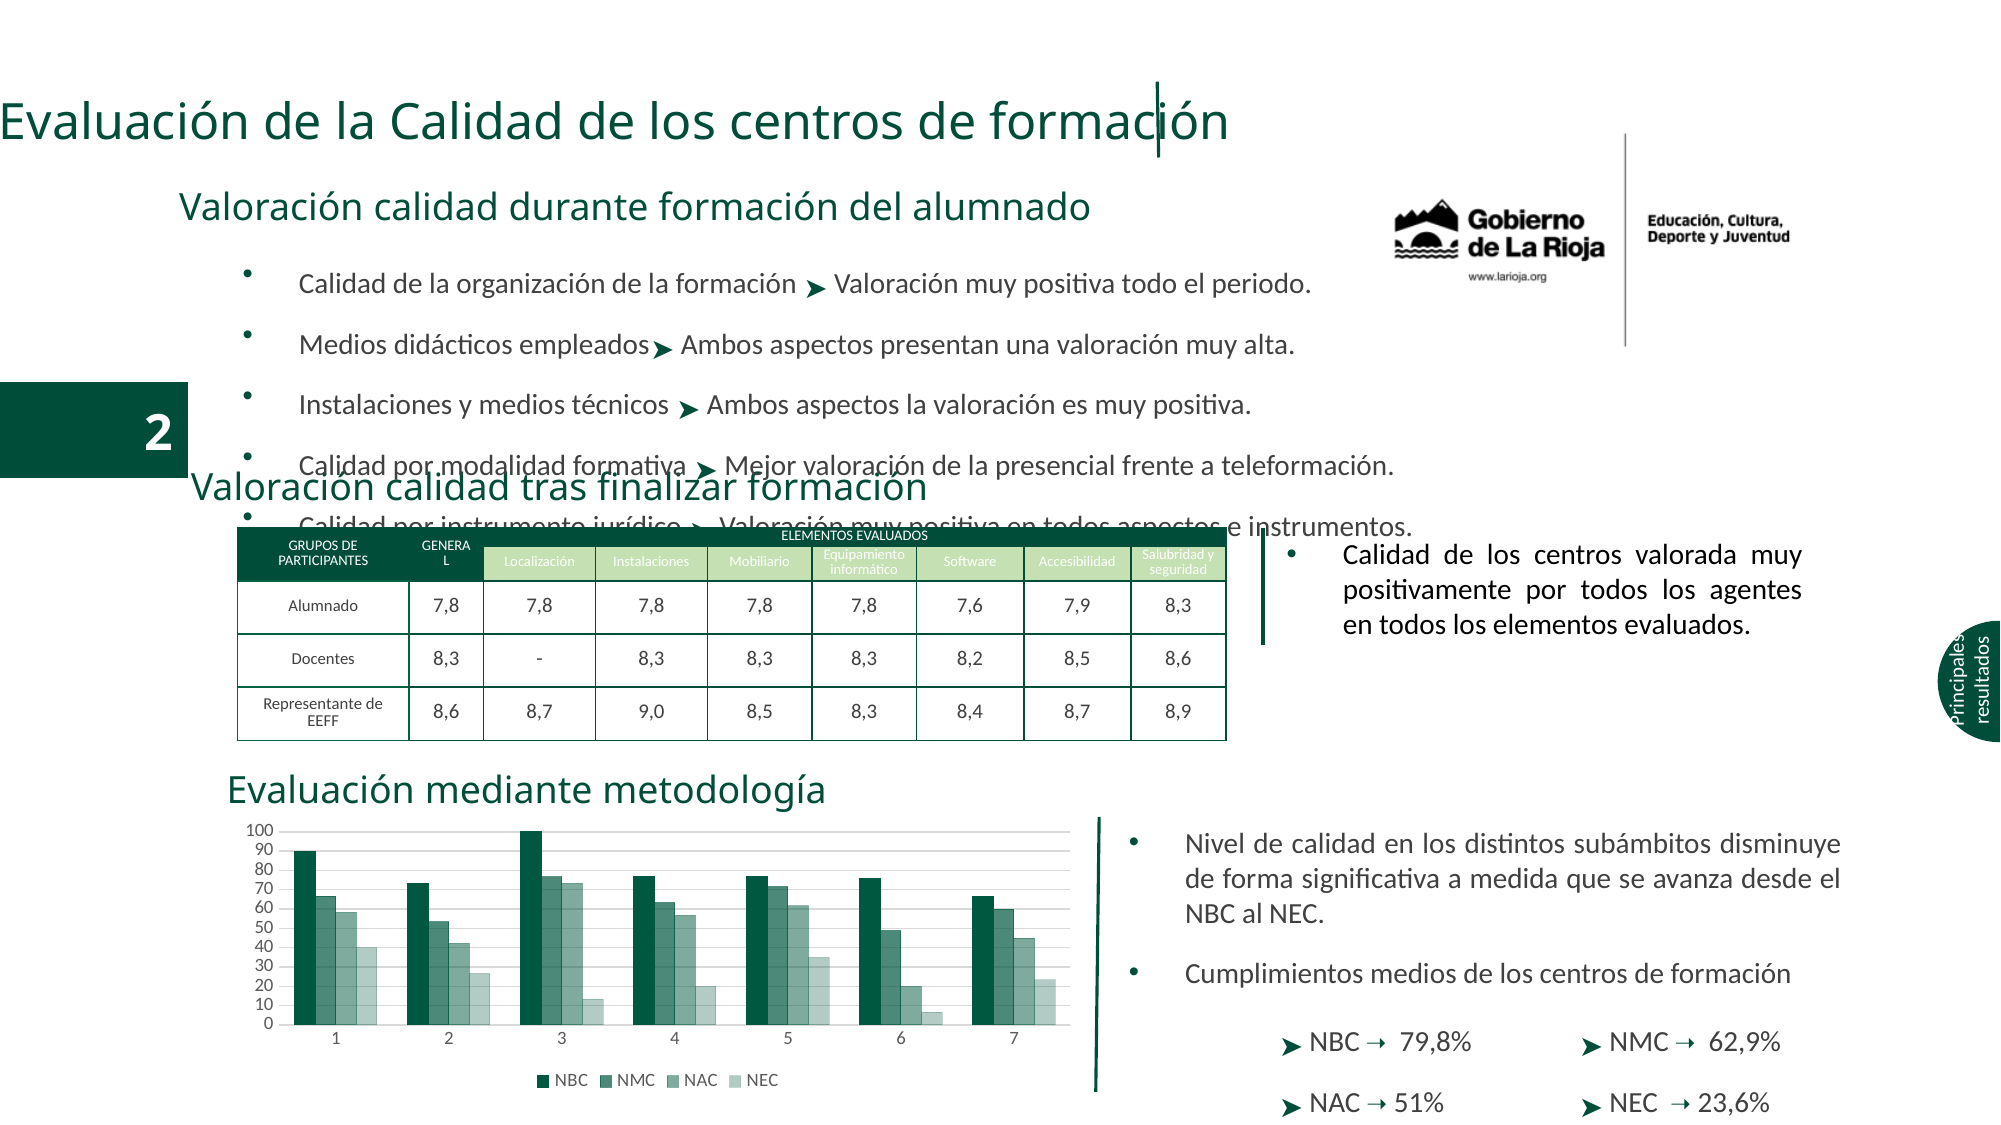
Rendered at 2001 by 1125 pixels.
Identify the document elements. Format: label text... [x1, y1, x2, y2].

picture [1390, 119, 1836, 361]
table_cell Docentes [238, 635, 408, 686]
table_cell 8,6 [410, 688, 483, 740]
table_cell 8,3 [813, 688, 916, 740]
table_cell Instalaciones [596, 547, 707, 580]
table_cell 7,9 [1025, 582, 1130, 633]
text_box Evaluación mediante metodología [211, 758, 842, 819]
text_box [1968, 734, 2000, 743]
table_cell 7,8 [596, 582, 707, 633]
table_cell 8,3 [1132, 582, 1225, 633]
text_box 2 [0, 382, 188, 478]
table_cell 9,0 [596, 688, 707, 740]
text_box Calidad de la organización de la formación ➤ Valoración muy positiva todo el periodo. Medios didácticos empleados➤ Ambos aspectos presentan una valoración muy alta. Instalaciones y medios técnicos ➤ Ambos aspectos la valoración es muy positiva. Calidad por modalidad formativa ➤ Mejor valoración de la presencial frente a teleformación. Calidad por instrumento jurídico ➤ Valoración muy positiva en todos aspectos e instrumentos. [228, 235, 1470, 555]
table_cell 7,8 [708, 582, 811, 633]
table_cell Software [917, 547, 1023, 580]
table_cell 8,5 [1025, 635, 1130, 686]
chart [228, 816, 1088, 1097]
table_cell 8,3 [596, 635, 707, 686]
table_cell 8,3 [708, 635, 811, 686]
table_cell Localización [484, 547, 595, 580]
table_cell 8,3 [410, 635, 483, 686]
text_box Evaluación de la Calidad de los centros de formación [1159, 81, 1246, 157]
table_cell 8,7 [484, 688, 595, 740]
text_box Nivel de calidad en los distintos subámbitos disminuye de forma significativa a medida que se avanza desde el NBC al NEC. Cumplimientos medios de los centros de formación ➤ NBC ➝ 79,8% ➤ NMC ➝ 62,9% ➤ NAC ➝ 51% ➤ NEC ➝ 23,6% [1113, 816, 1857, 1125]
table_cell 7,8 [410, 582, 483, 633]
text_box Valoración calidad durante formación del alumnado [164, 175, 1107, 236]
table_cell 8,9 [1132, 688, 1225, 740]
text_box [1095, 816, 1100, 1092]
table_cell - [484, 635, 595, 686]
table_header general [410, 529, 483, 580]
text_box Calidad de los centros valorada muy positivamente por todos los agentes en todos los elementos evaluados. [1271, 528, 1818, 648]
table_cell Equipamiento informático [813, 547, 916, 580]
table_cell 8,3 [813, 635, 916, 686]
text_box Principales resultados [1935, 626, 2000, 734]
table_header ELEMENTOS EVALUADOS [484, 529, 1225, 545]
table_cell 8,6 [1132, 635, 1225, 686]
text_box [1973, 620, 2000, 626]
table_cell Salubridad y seguridad [1132, 547, 1225, 580]
table_cell Mobiliario [708, 547, 811, 580]
text_box Evaluación de la Calidad de los centros de formación [0, 81, 1157, 157]
table_cell 8,4 [917, 688, 1023, 740]
table_cell 8,2 [917, 635, 1023, 686]
table_cell Accesibilidad [1025, 547, 1130, 580]
table_cell Alumnado [238, 582, 408, 633]
table_cell 7,8 [813, 582, 916, 633]
table_cell 7,8 [484, 582, 595, 633]
table_cell Representante de EEFF [238, 688, 408, 740]
table_cell 8,7 [1025, 688, 1130, 740]
table_header grupos de participantes [238, 529, 408, 580]
table_cell 7,6 [917, 582, 1023, 633]
text_box Valoración calidad tras finalizar formación [176, 455, 228, 516]
table_cell 8,5 [708, 688, 811, 740]
